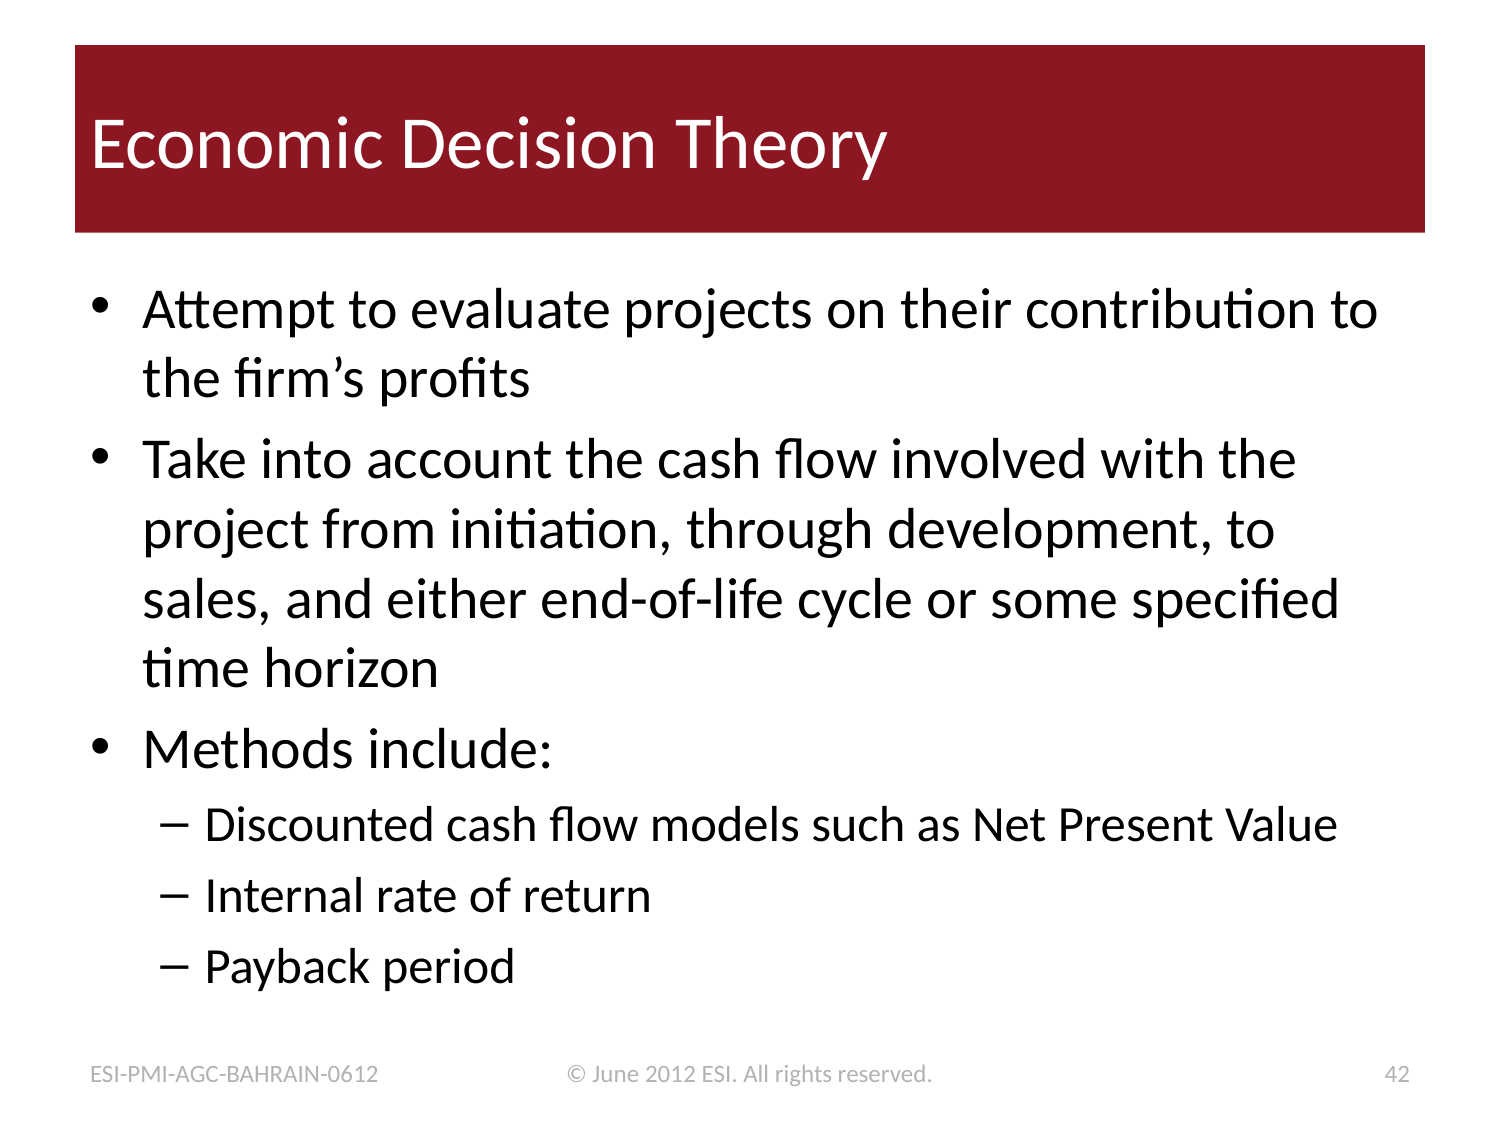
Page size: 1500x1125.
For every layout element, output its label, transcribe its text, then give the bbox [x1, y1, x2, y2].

footer © June 2012 ESI. All rights reserved. [512, 1042, 988, 1103]
slide_number 42 [1074, 1042, 1425, 1103]
list Attempt to evaluate projects on their contribution to the firm’s profits Take into account the cash flow involved with the project from initiation, through development, to sales, and either end-of-life cycle or some specified time horizon Methods include: Discounted cash flow models such as Net Present Value Internal rate of return Payback period [75, 262, 1425, 1005]
title Economic Decision Theory [75, 45, 1425, 233]
slide_number ESI-PMI-AGC-BAHRAIN-0612 [75, 1042, 425, 1103]
